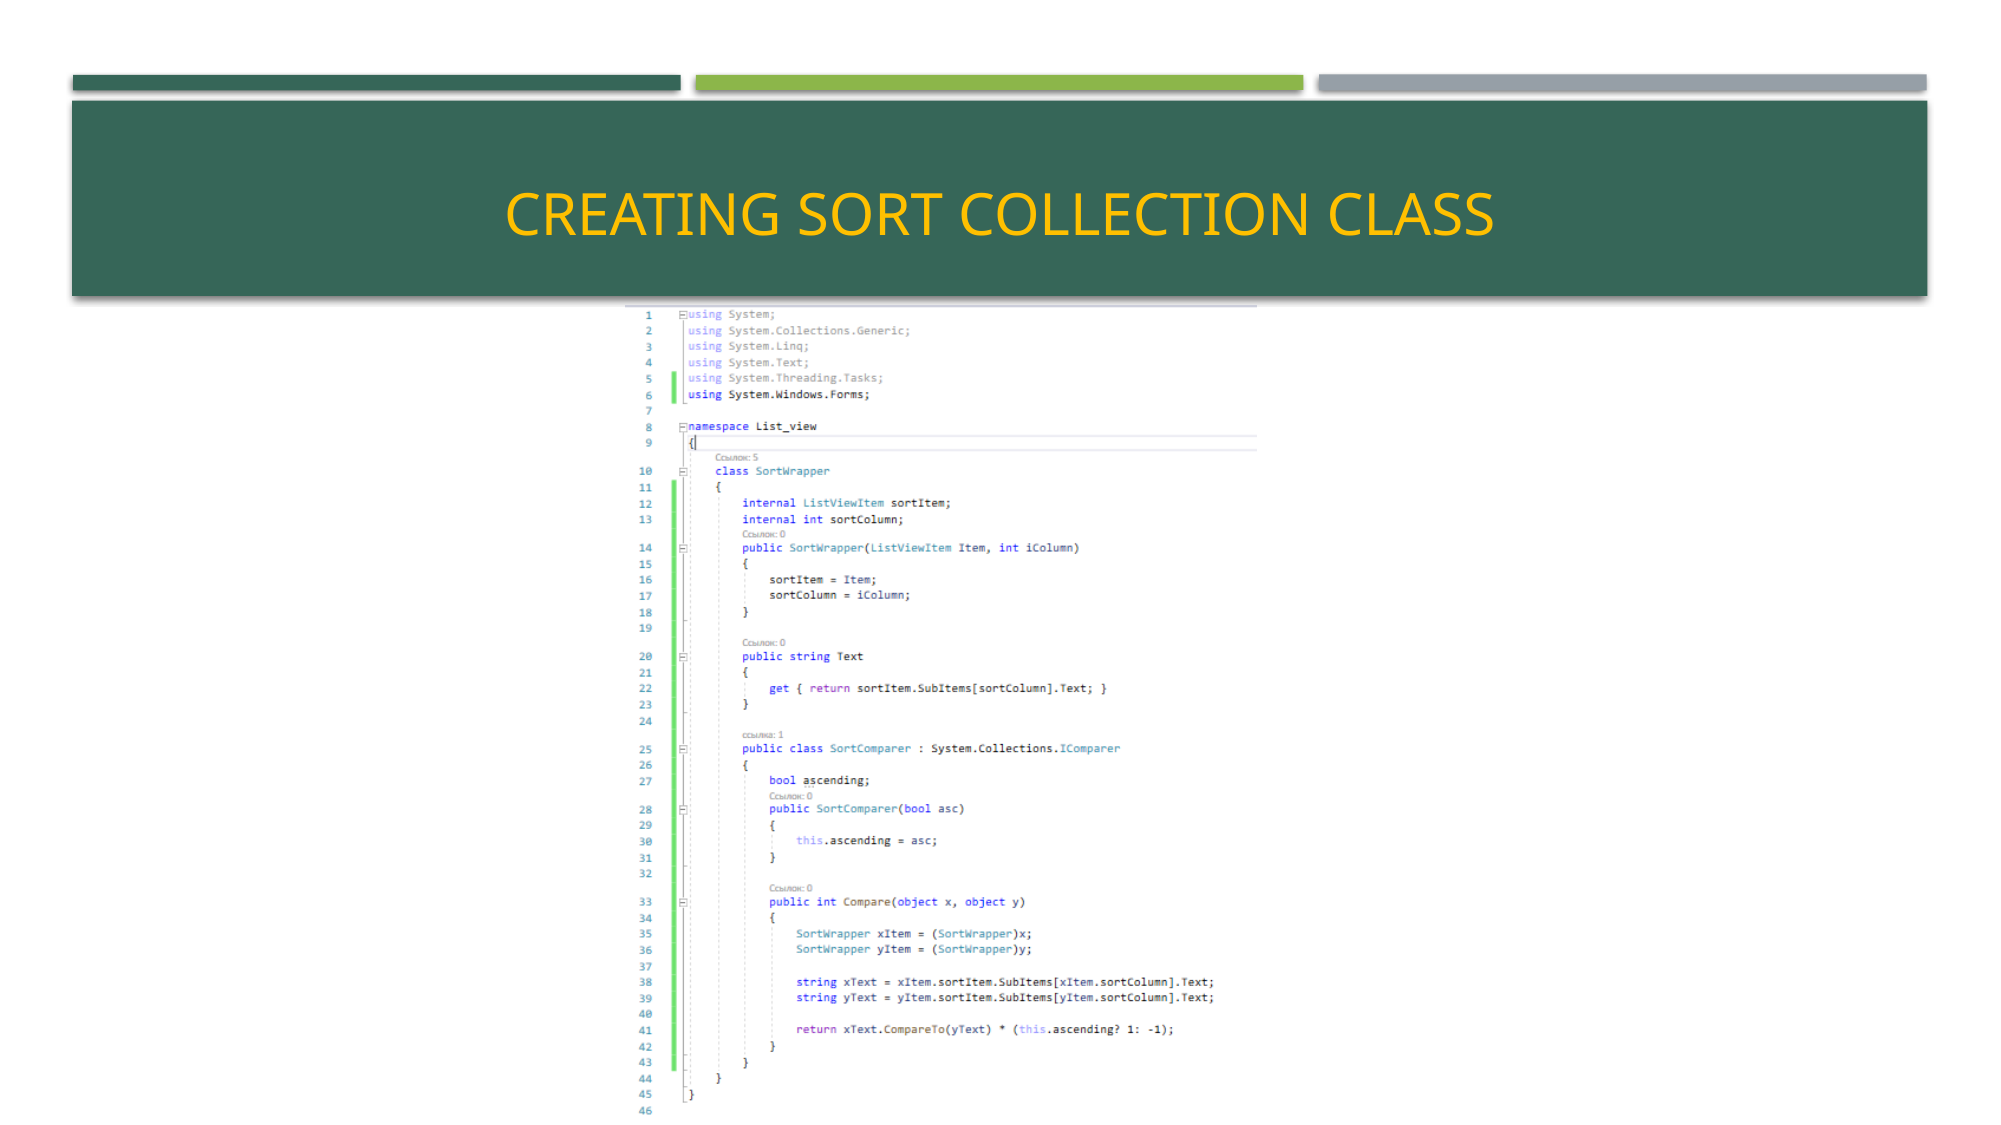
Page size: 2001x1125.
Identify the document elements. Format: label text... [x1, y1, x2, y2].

title Creating sort collection class [95, 115, 1905, 255]
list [625, 304, 1257, 1125]
